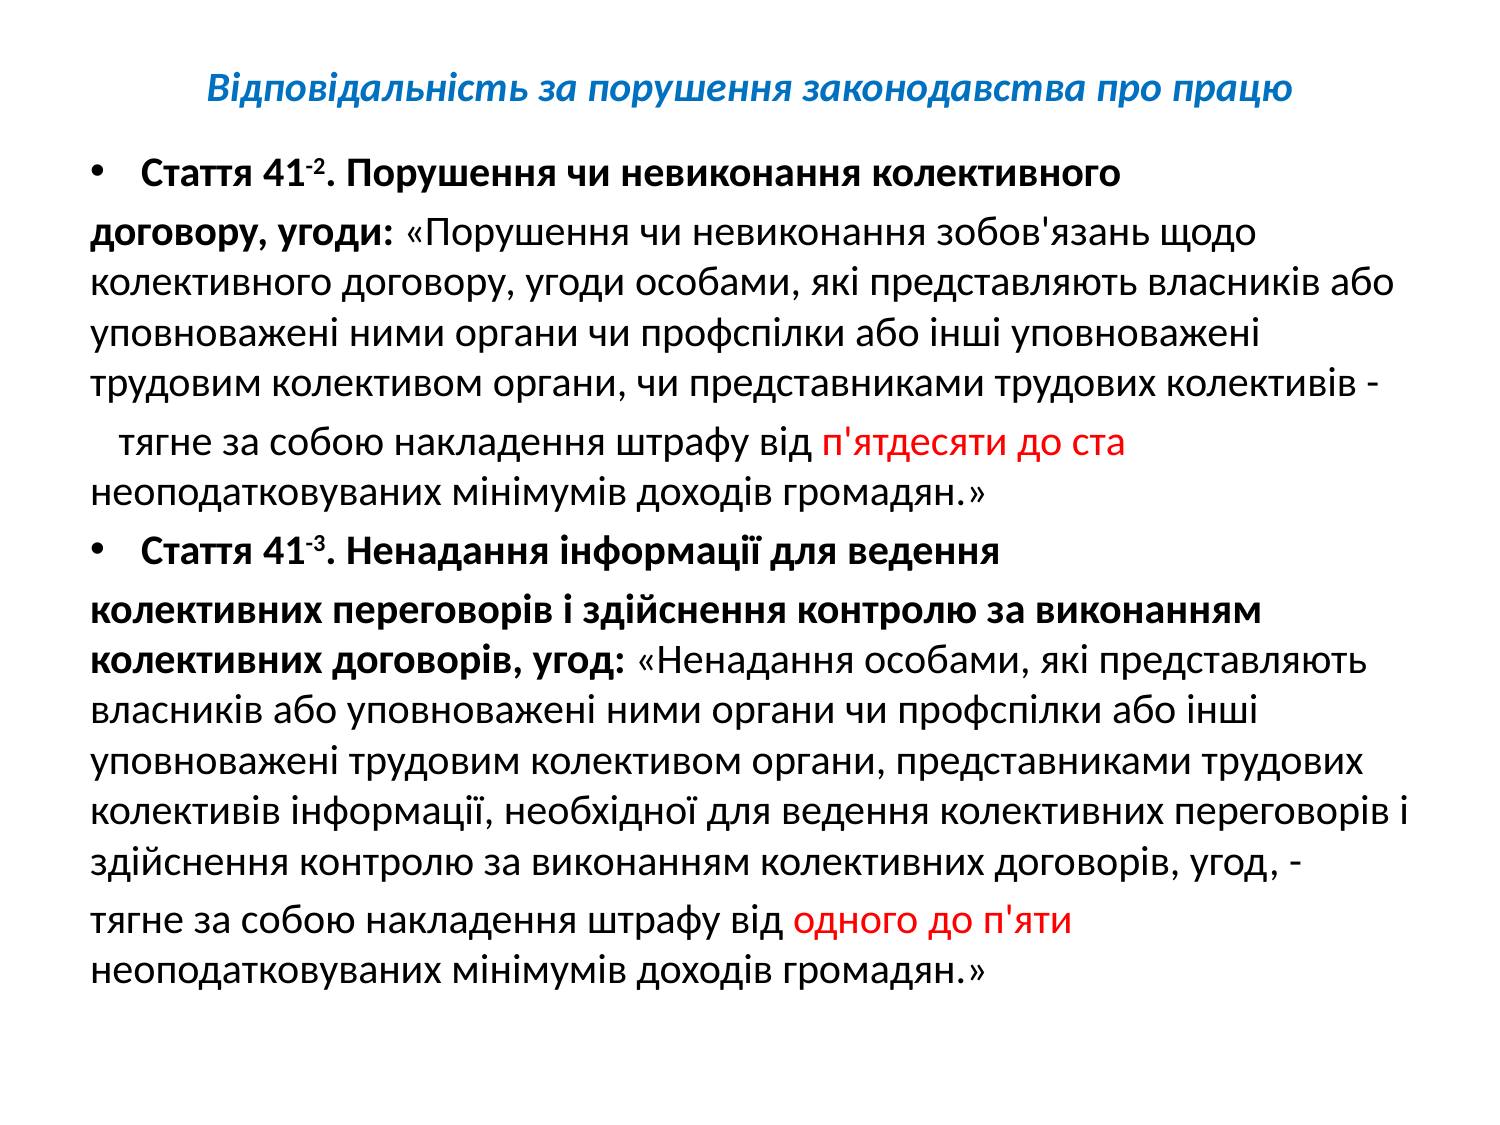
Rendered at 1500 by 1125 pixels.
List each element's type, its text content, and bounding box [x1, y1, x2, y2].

title Відповідальність за порушення законодавства про працю [75, 45, 1425, 126]
list Стаття 41-2. Порушення чи невиконання колективного договору, угоди: «Порушення чи невиконання зобов'язань щодо колективного договору, угоди особами, які представляють власників або уповноважені ними органи чи профспілки або інші уповноважені трудовим колективом органи, чи представниками трудових колективів - тягне за собою накладення штрафу від п'ятдесяти до ста неоподатковуваних мінімумів доходів громадян.» Стаття 41-3. Ненадання інформації для ведення колективних переговорів і здійснення контролю за виконанням колективних договорів, угод: «Ненадання особами, які представляють власників або уповноважені ними органи чи профспілки або інші уповноважені трудовим колективом органи, представниками трудових колективів інформації, необхідної для ведення колективних переговорів і здійснення контролю за виконанням колективних договорів, угод, - тягне за собою накладення штрафу від одного до п'яти неоподатковуваних мінімумів доходів громадян.» [75, 137, 1425, 1005]
